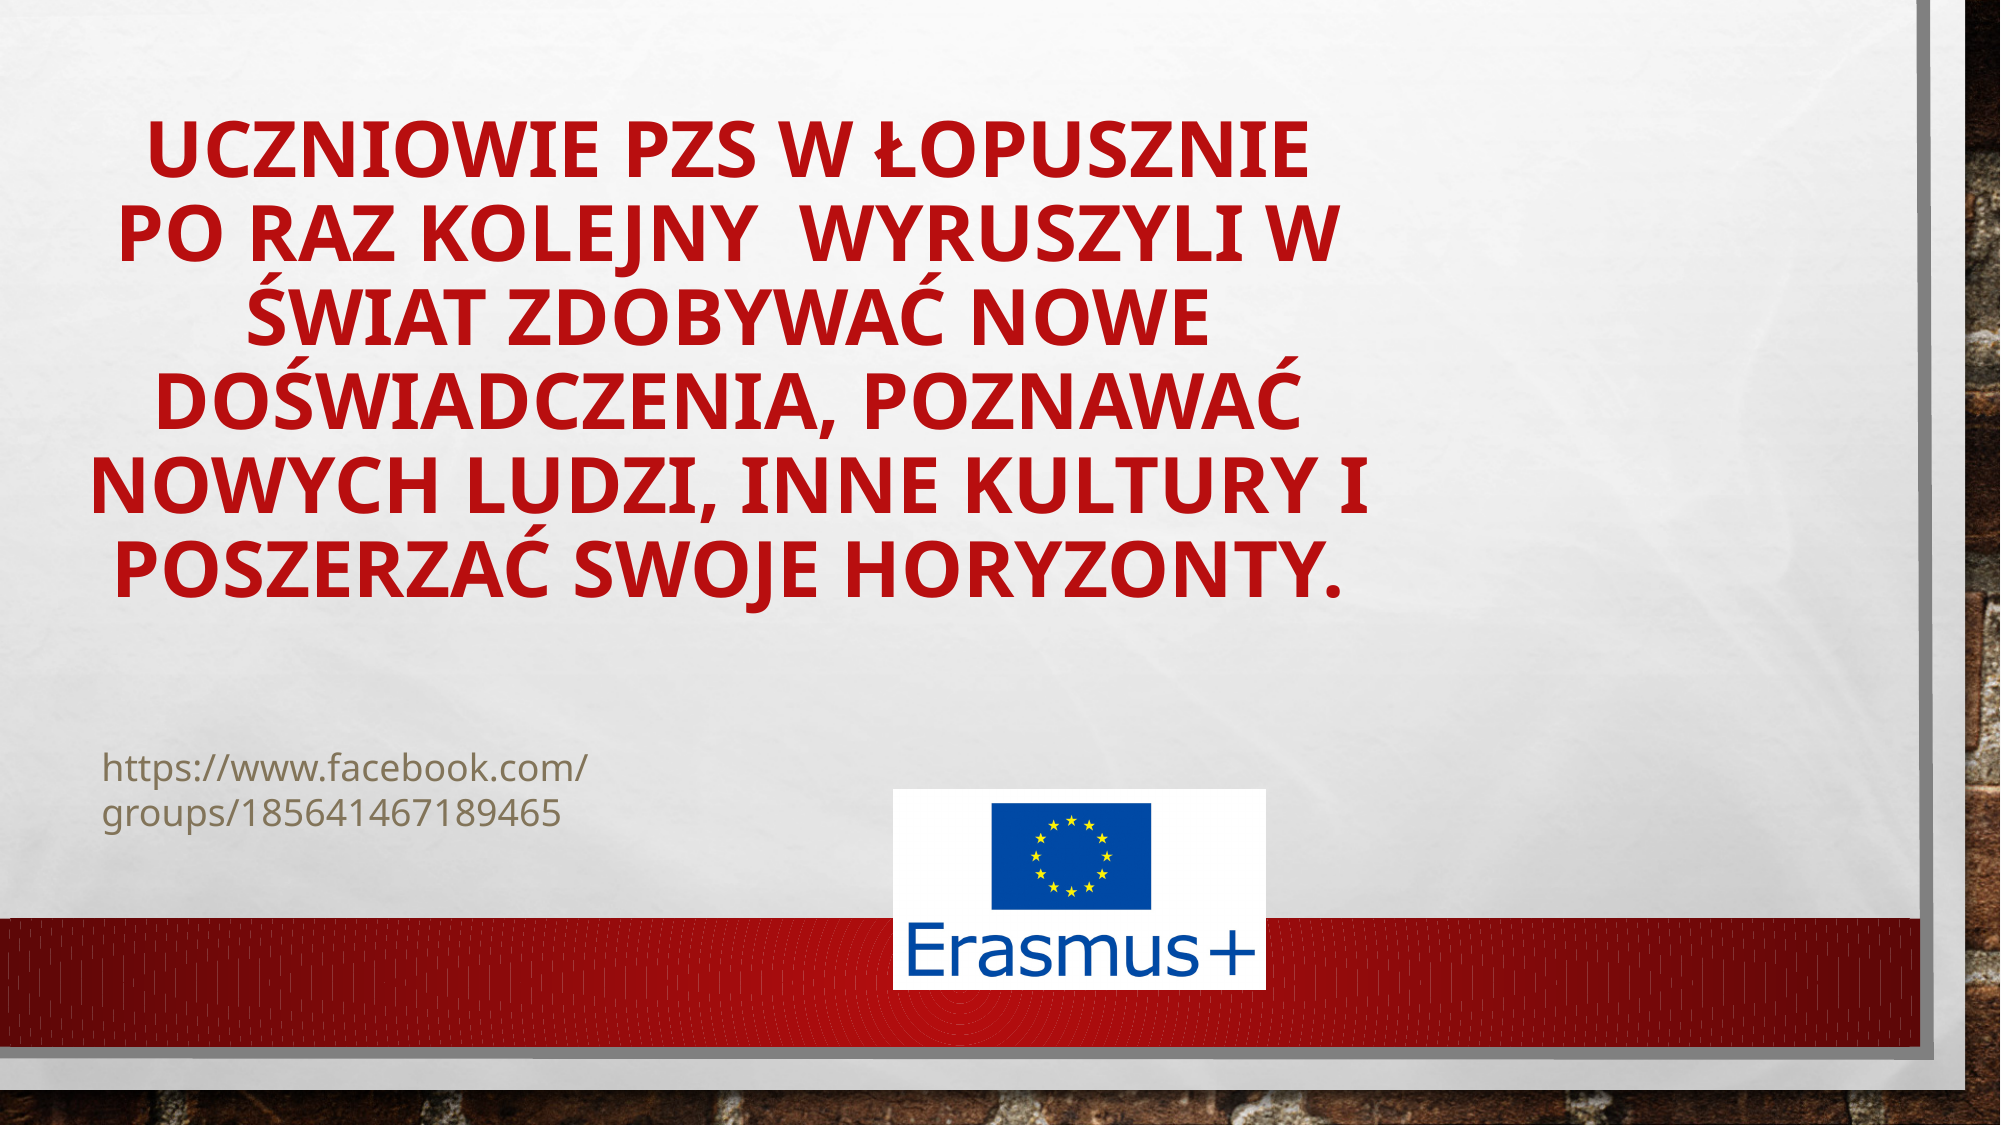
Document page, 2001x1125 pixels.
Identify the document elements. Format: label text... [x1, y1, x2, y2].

picture [0, 0, 2000, 1125]
picture [892, 789, 1266, 990]
title Uczniowie PZS w Łopusznie po raz kolejny wyruszyli w świat zdobywać nowe doświadczenia, poznawać nowych ludzi, inne kultury i poszerzać swoje horyzonty. [64, 59, 1394, 665]
text_box https://www.facebook.com/groups/185641467189465 [86, 736, 756, 842]
